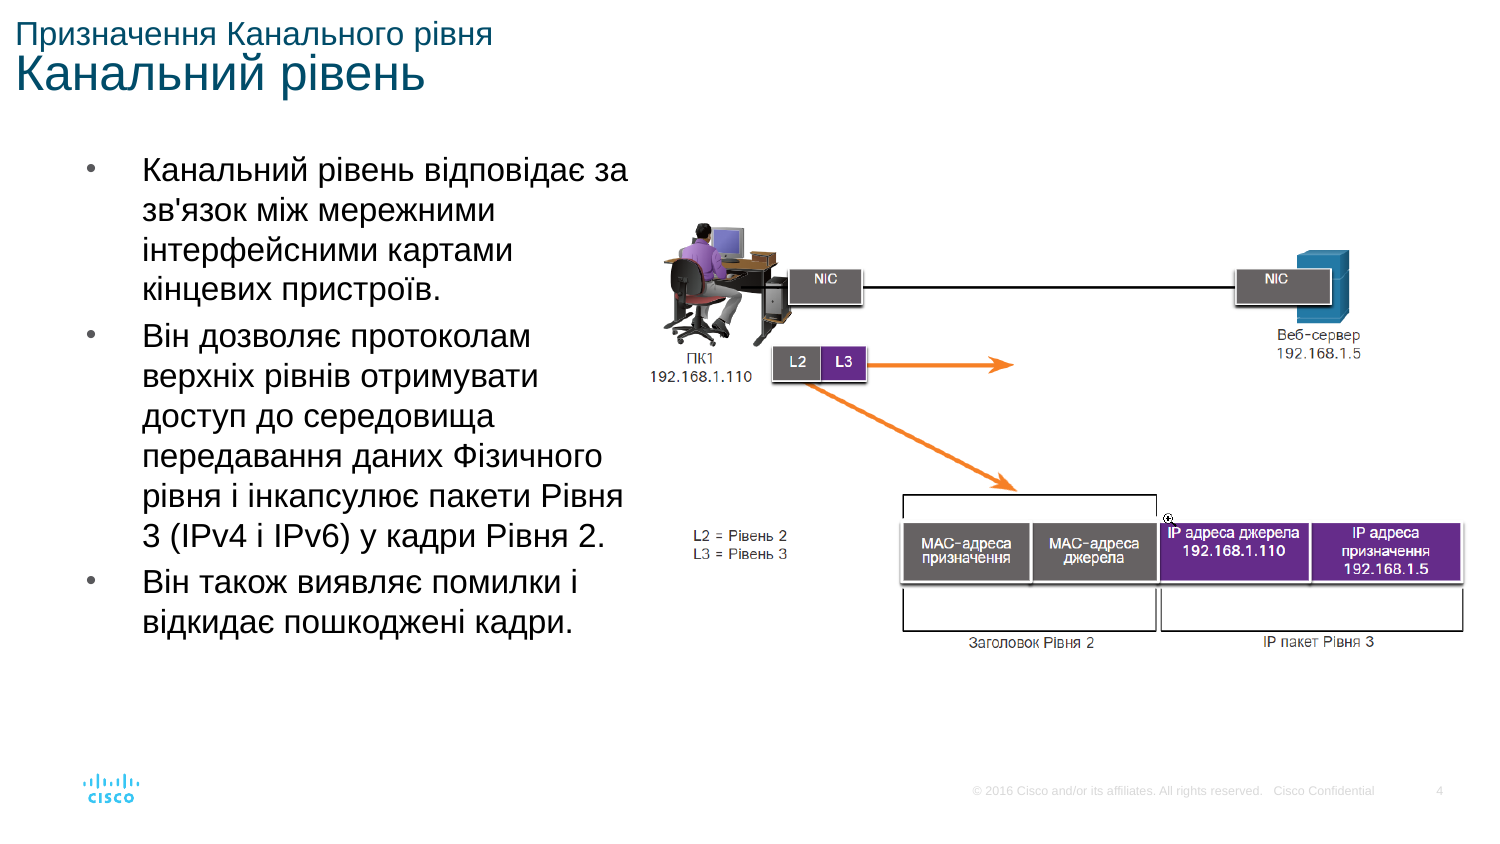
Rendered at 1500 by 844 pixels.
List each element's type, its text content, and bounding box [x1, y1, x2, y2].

picture [623, 199, 1483, 668]
title Призначення Канального рівня Канальний рівень [0, 0, 1369, 121]
list Канальний рівень відповідає за зв'язок між мережними інтерфейсними картами кінцевих пристроїв. Він дозволяє протоколам верхніх рівнів отримувати доступ до середовища передавання даних Фізичного рівня і інкапсулює пакети Рівня 3 (IPv4 і IPv6) у кадри Рівня 2. Він також виявляє помилки і відкидає пошкоджені кадри. [70, 140, 661, 756]
